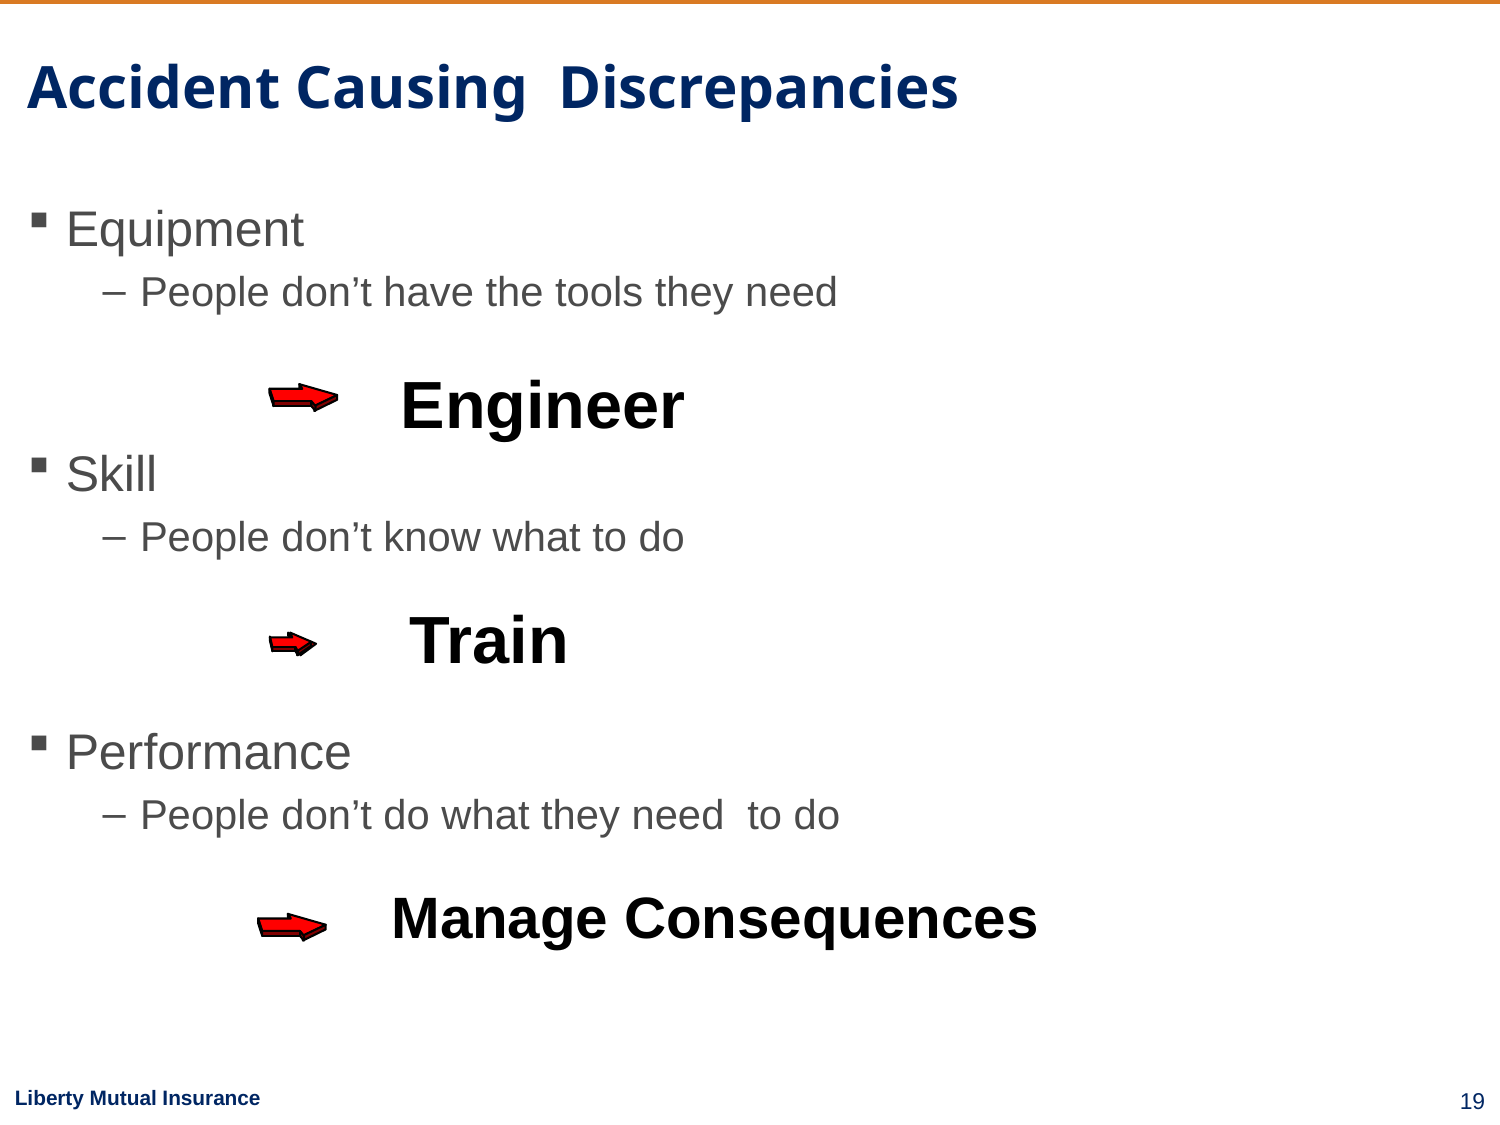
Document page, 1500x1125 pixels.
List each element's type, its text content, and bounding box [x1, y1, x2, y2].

title Accident Causing Discrepancies [12, 8, 1488, 163]
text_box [269, 592, 798, 681]
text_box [257, 853, 1007, 963]
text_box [262, 349, 825, 454]
list Equipment People don’t have the tools they need Skill People don’t know what to do Performance People don’t do what they need to do [12, 189, 1488, 1038]
